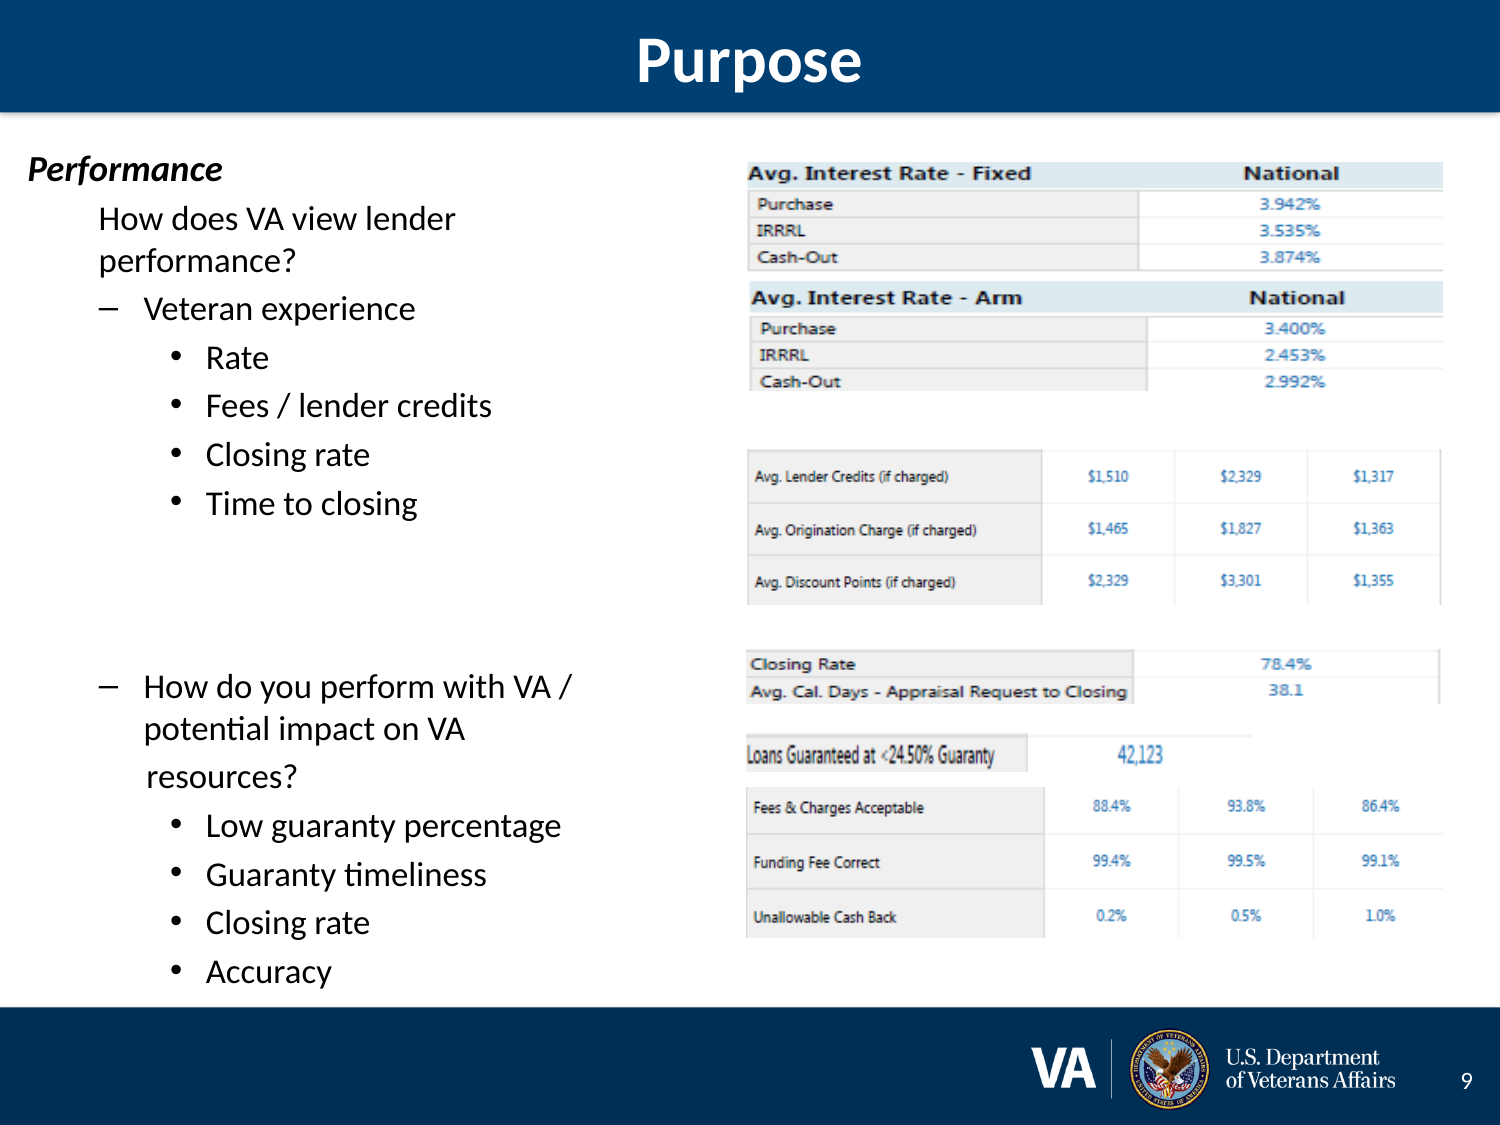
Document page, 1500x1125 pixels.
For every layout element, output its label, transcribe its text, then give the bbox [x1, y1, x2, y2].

picture [746, 449, 1443, 605]
title Purpose [0, 0, 1500, 113]
picture [746, 162, 1443, 391]
picture [746, 733, 1252, 772]
slide_number 9 [1138, 1049, 1489, 1110]
picture [746, 649, 1446, 704]
list Performance How does VA view lender performance? Veteran experience Rate Fees / lender credits Closing rate Time to closing How do you perform with VA / potential impact on VA resources? Low guaranty percentage Guaranty timeliness Closing rate Accuracy [12, 137, 600, 1005]
picture [746, 787, 1443, 938]
picture [1031, 1028, 1395, 1110]
